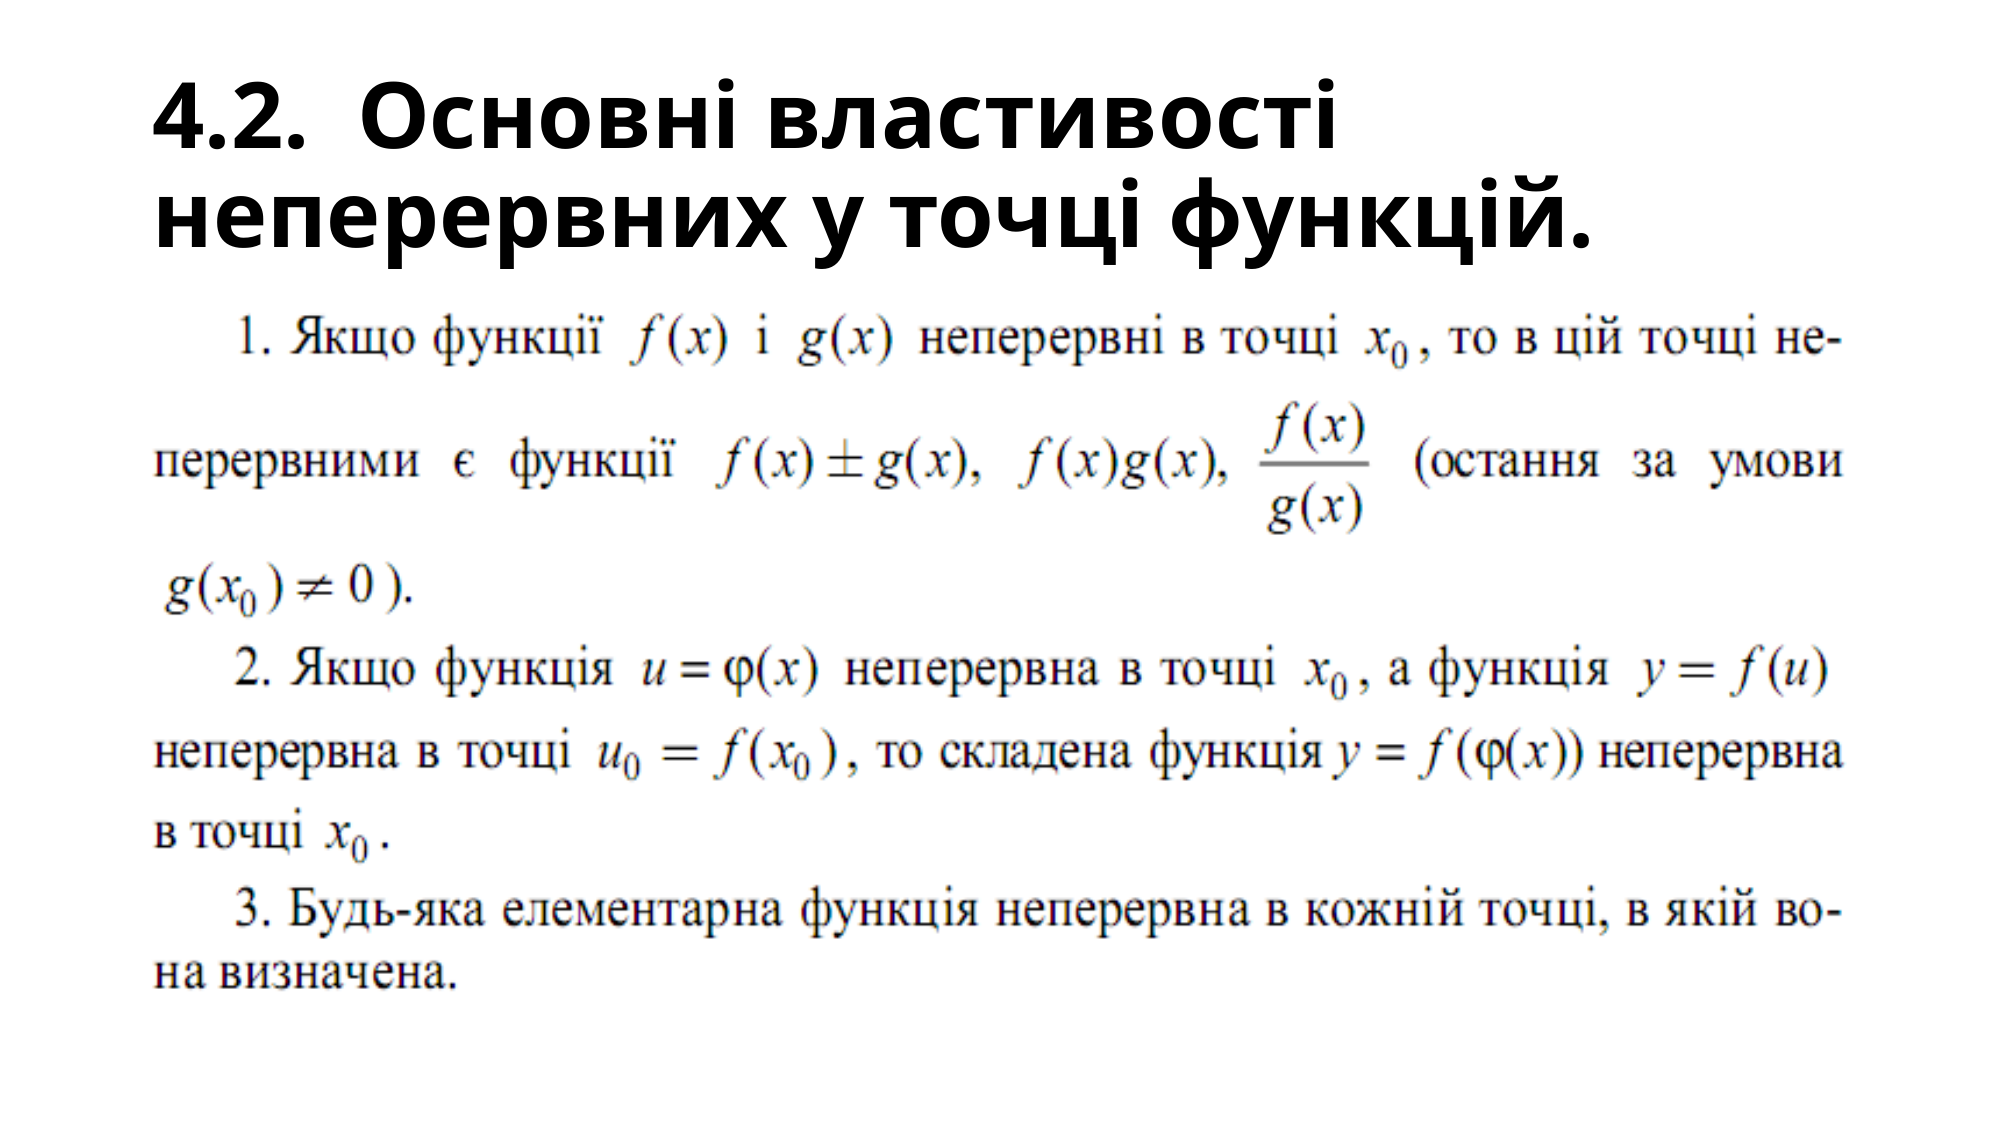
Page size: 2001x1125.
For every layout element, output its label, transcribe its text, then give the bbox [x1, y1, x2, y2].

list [137, 299, 1863, 1014]
title 4.2. Основні властивості неперервних у точці функцій. [137, 59, 1863, 278]
